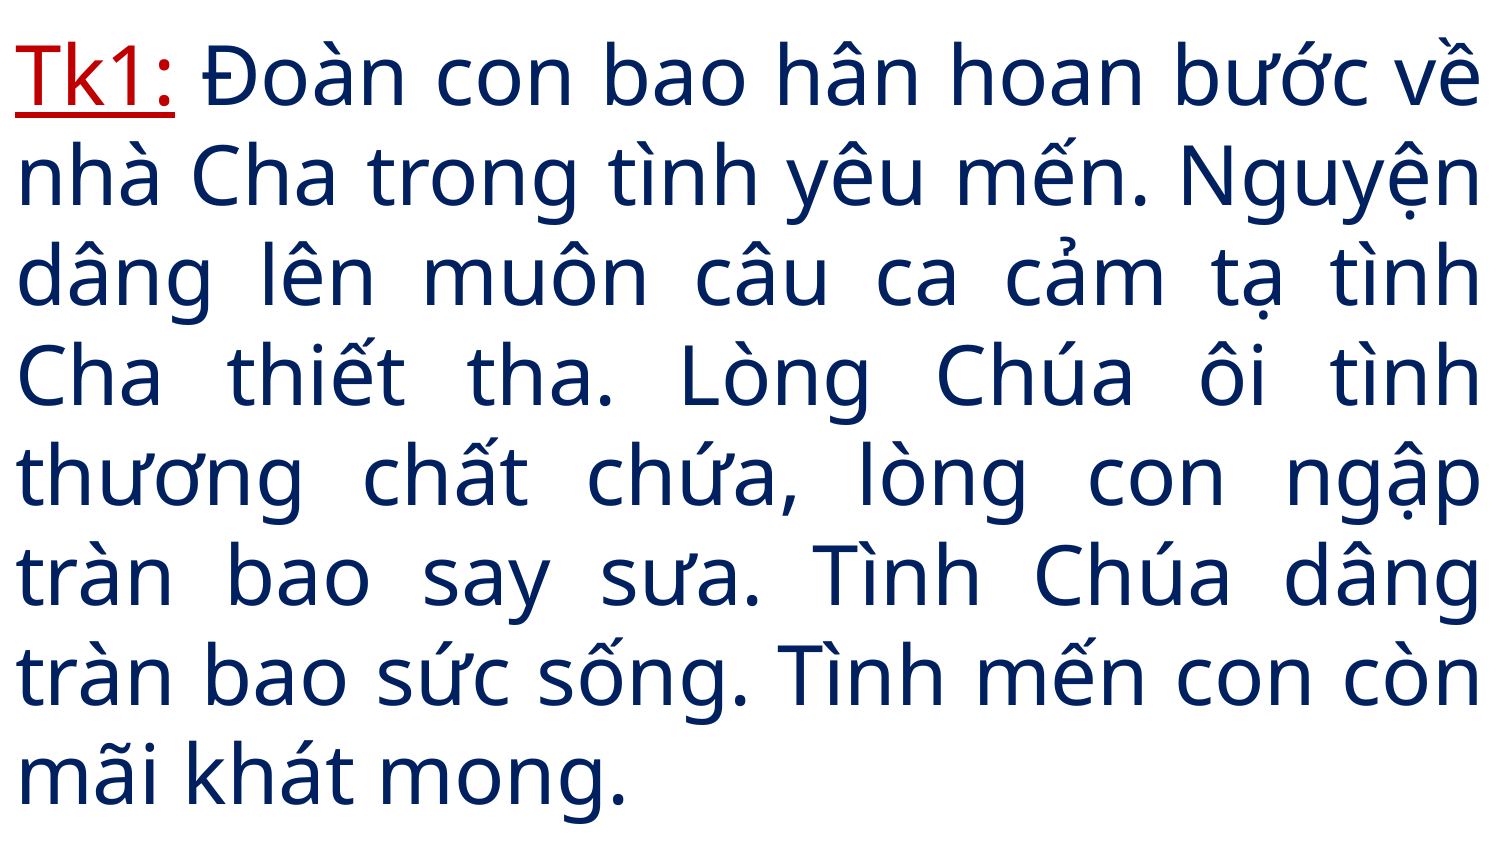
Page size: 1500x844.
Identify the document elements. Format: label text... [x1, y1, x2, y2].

title Tk1: Đoàn con bao hân hoan bước về nhà Cha trong tình yêu mến. Nguyện dâng lên muôn câu ca cảm tạ tình Cha thiết tha. Lòng Chúa ôi tình thương chất chứa, lòng con ngập tràn bao say sưa. Tình Chúa dâng tràn bao sức sống. Tình mến con còn mãi khát mong. [0, 0, 1500, 844]
